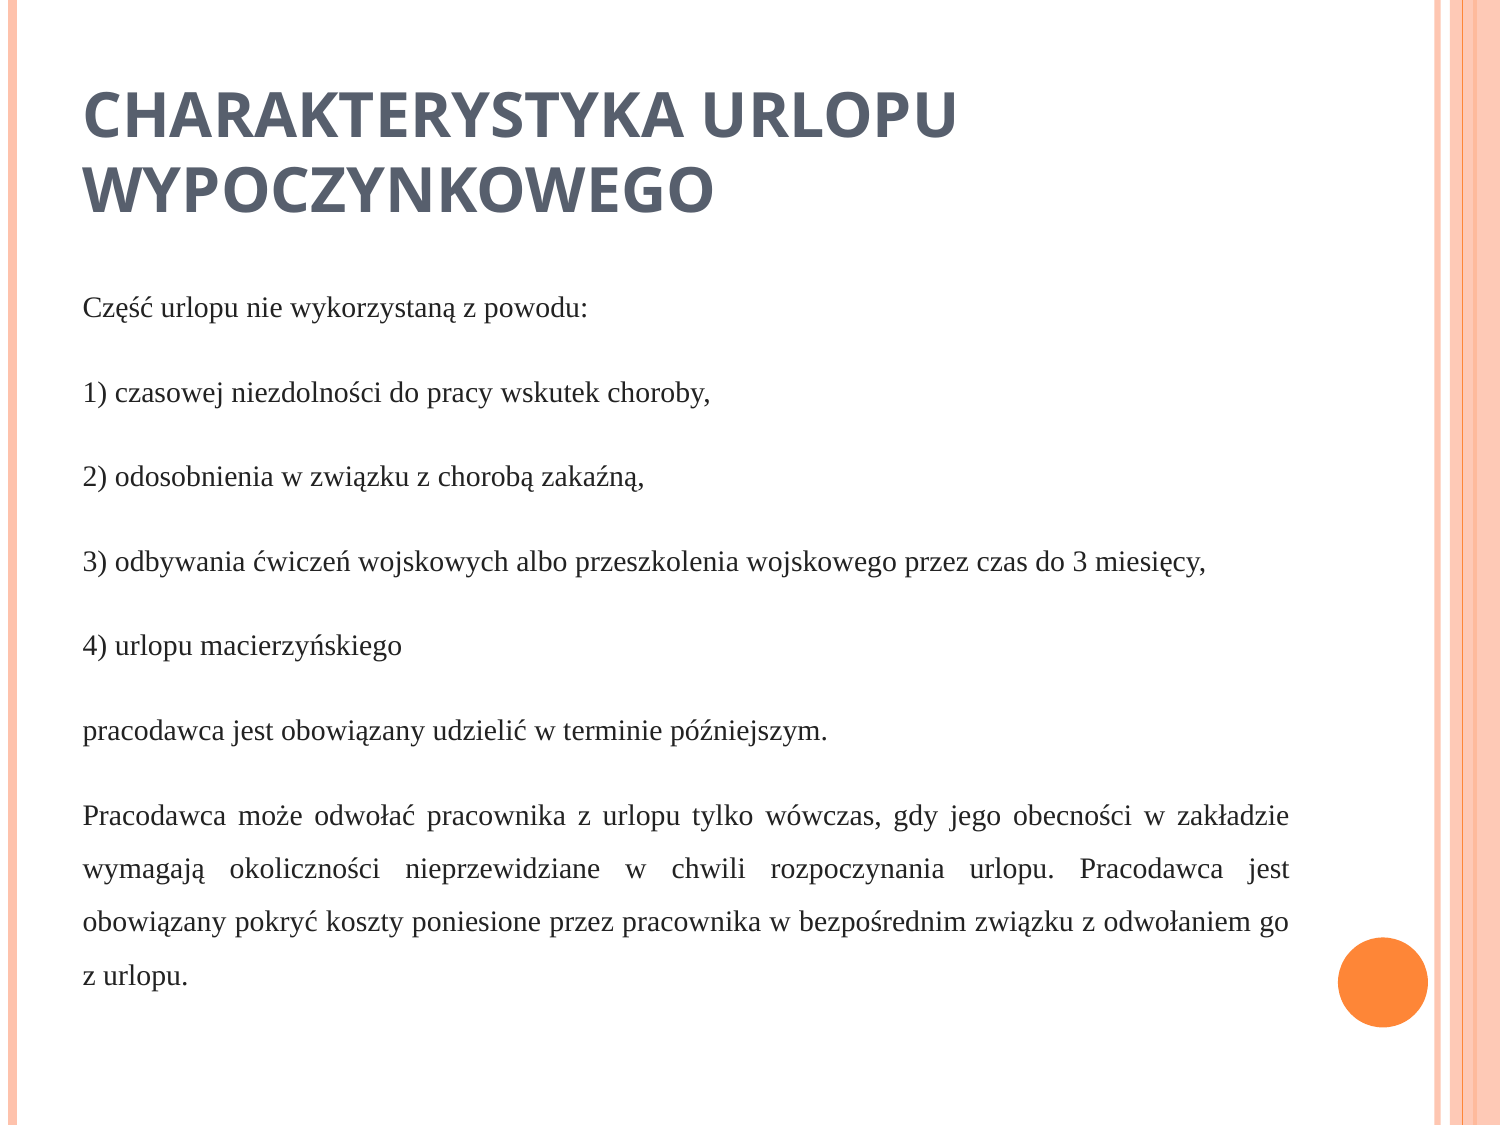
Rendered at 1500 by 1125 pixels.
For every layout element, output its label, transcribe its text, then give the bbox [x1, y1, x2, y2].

title Charakterystyka urlopu wypoczynkowego [74, 44, 1301, 234]
list Część urlopu nie wykorzystaną z powodu: 1) czasowej niezdolności do pracy wskutek choroby, 2) odosobnienia w związku z chorobą zakaźną, 3) odbywania ćwiczeń wojskowych albo przeszkolenia wojskowego przez czas do 3 miesięcy, 4) urlopu macierzyńskiego pracodawca jest obowiązany udzielić w terminie późniejszym. Pracodawca może odwołać pracownika z urlopu tylko wówczas, gdy jego obecności w zakładzie wymagają okoliczności nieprzewidziane w chwili rozpoczynania urlopu. Pracodawca jest obowiązany pokryć koszty poniesione przez pracownika w bezpośrednim związku z odwołaniem go z urlopu. [74, 261, 1301, 1063]
